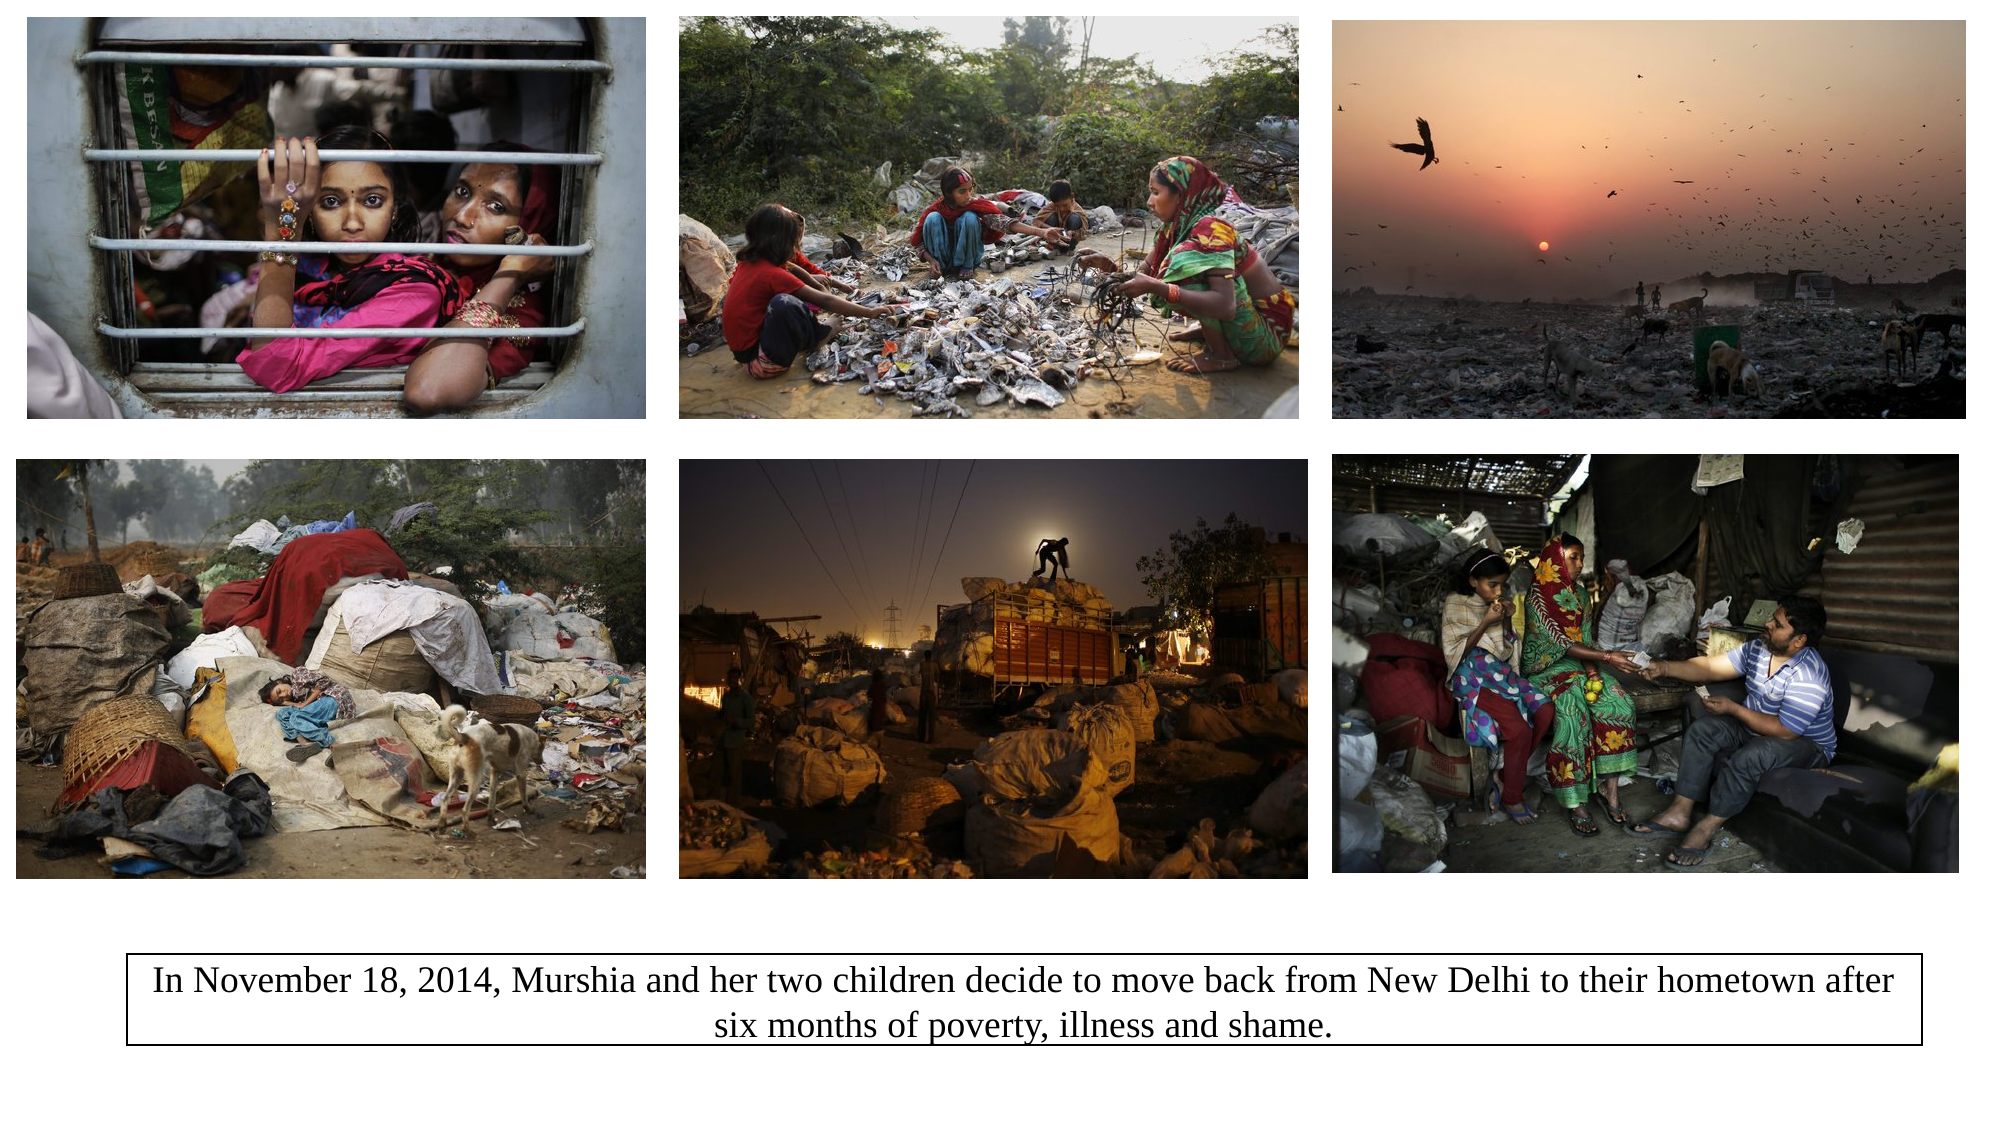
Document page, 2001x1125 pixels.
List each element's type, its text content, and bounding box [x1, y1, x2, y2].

picture [679, 16, 1299, 419]
picture [1332, 20, 1966, 420]
text_box In November 18, 2014, Murshia and her two children decide to move back from New Delhi to their hometown after six months of poverty, illness and shame. [126, 953, 1923, 1046]
picture [16, 459, 646, 879]
picture [27, 17, 646, 419]
picture [1332, 454, 1959, 873]
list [679, 460, 1308, 879]
